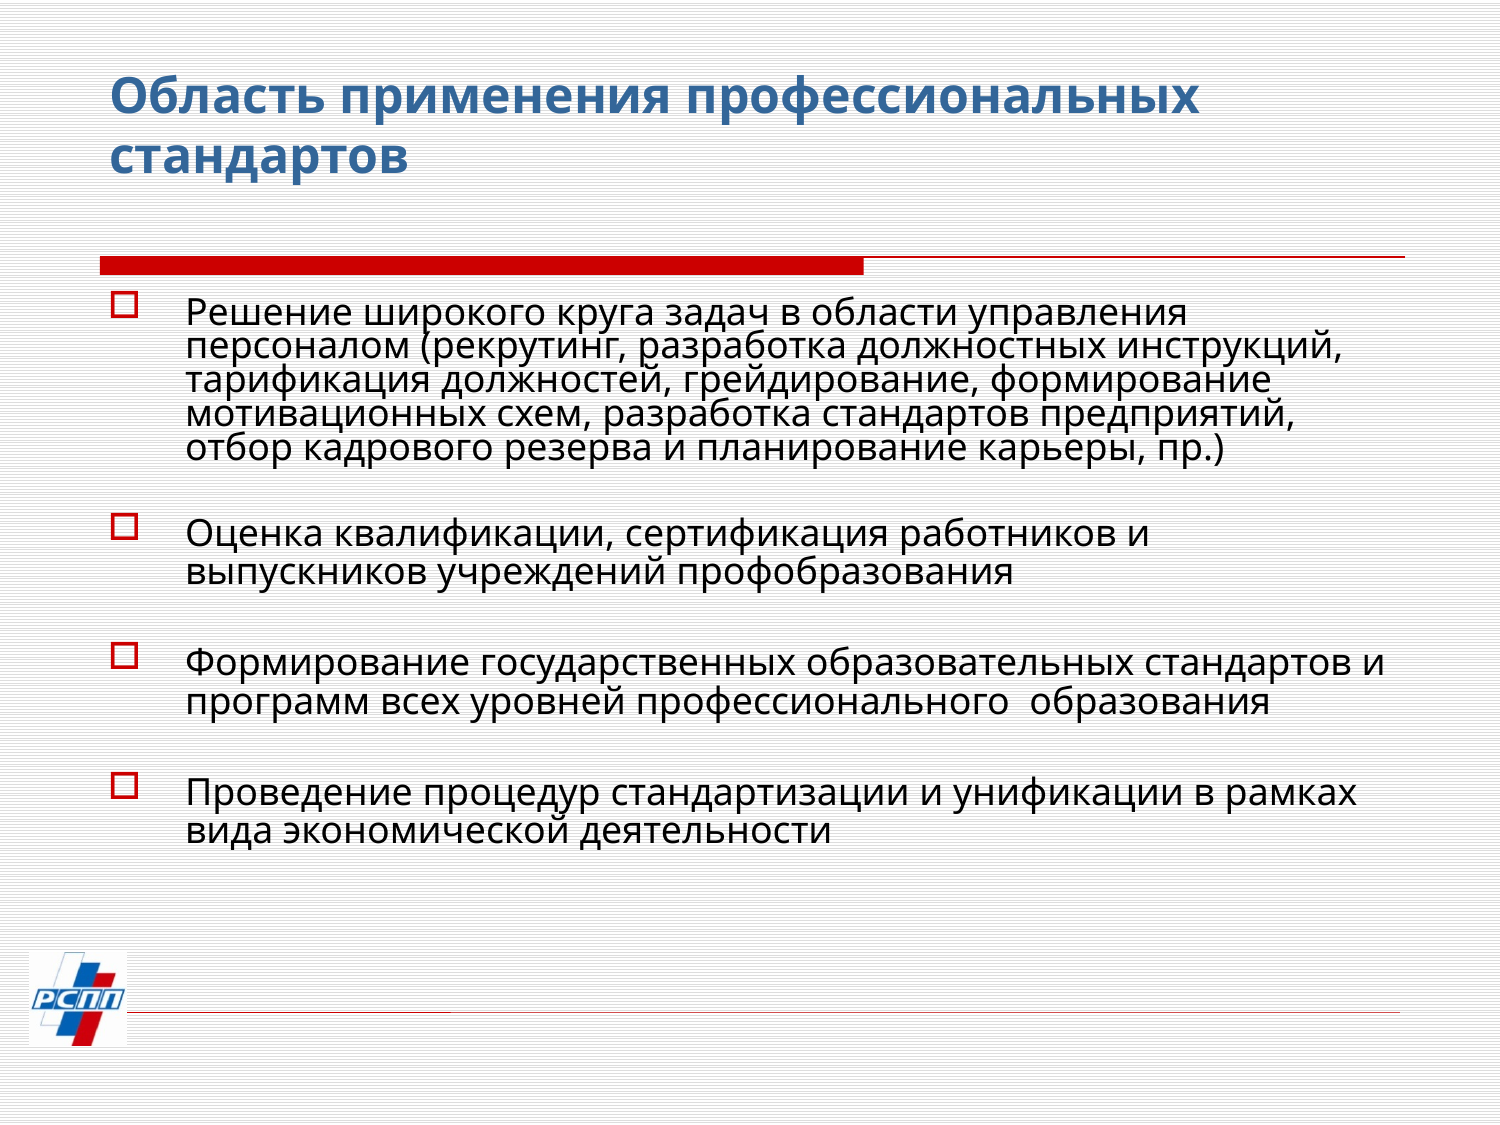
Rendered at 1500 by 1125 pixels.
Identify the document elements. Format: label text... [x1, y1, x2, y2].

list Решение широкого круга задач в области управления персоналом (рекрутинг, разработка должностных инструкций, тарификация должностей, грейдирование, формирование мотивационных схем, разработка стандартов предприятий, отбор кадрового резерва и планирование карьеры, пр.) Оценка квалификации, сертификация работников и выпускников учреждений профобразования Формирование государственных образовательных стандартов и программ всех уровней профессионального образования Проведение процедур стандартизации и унификации в рамках вида экономической деятельности [92, 290, 1406, 988]
title Область применения профессиональных стандартов [94, 50, 1407, 197]
picture [29, 951, 127, 1047]
